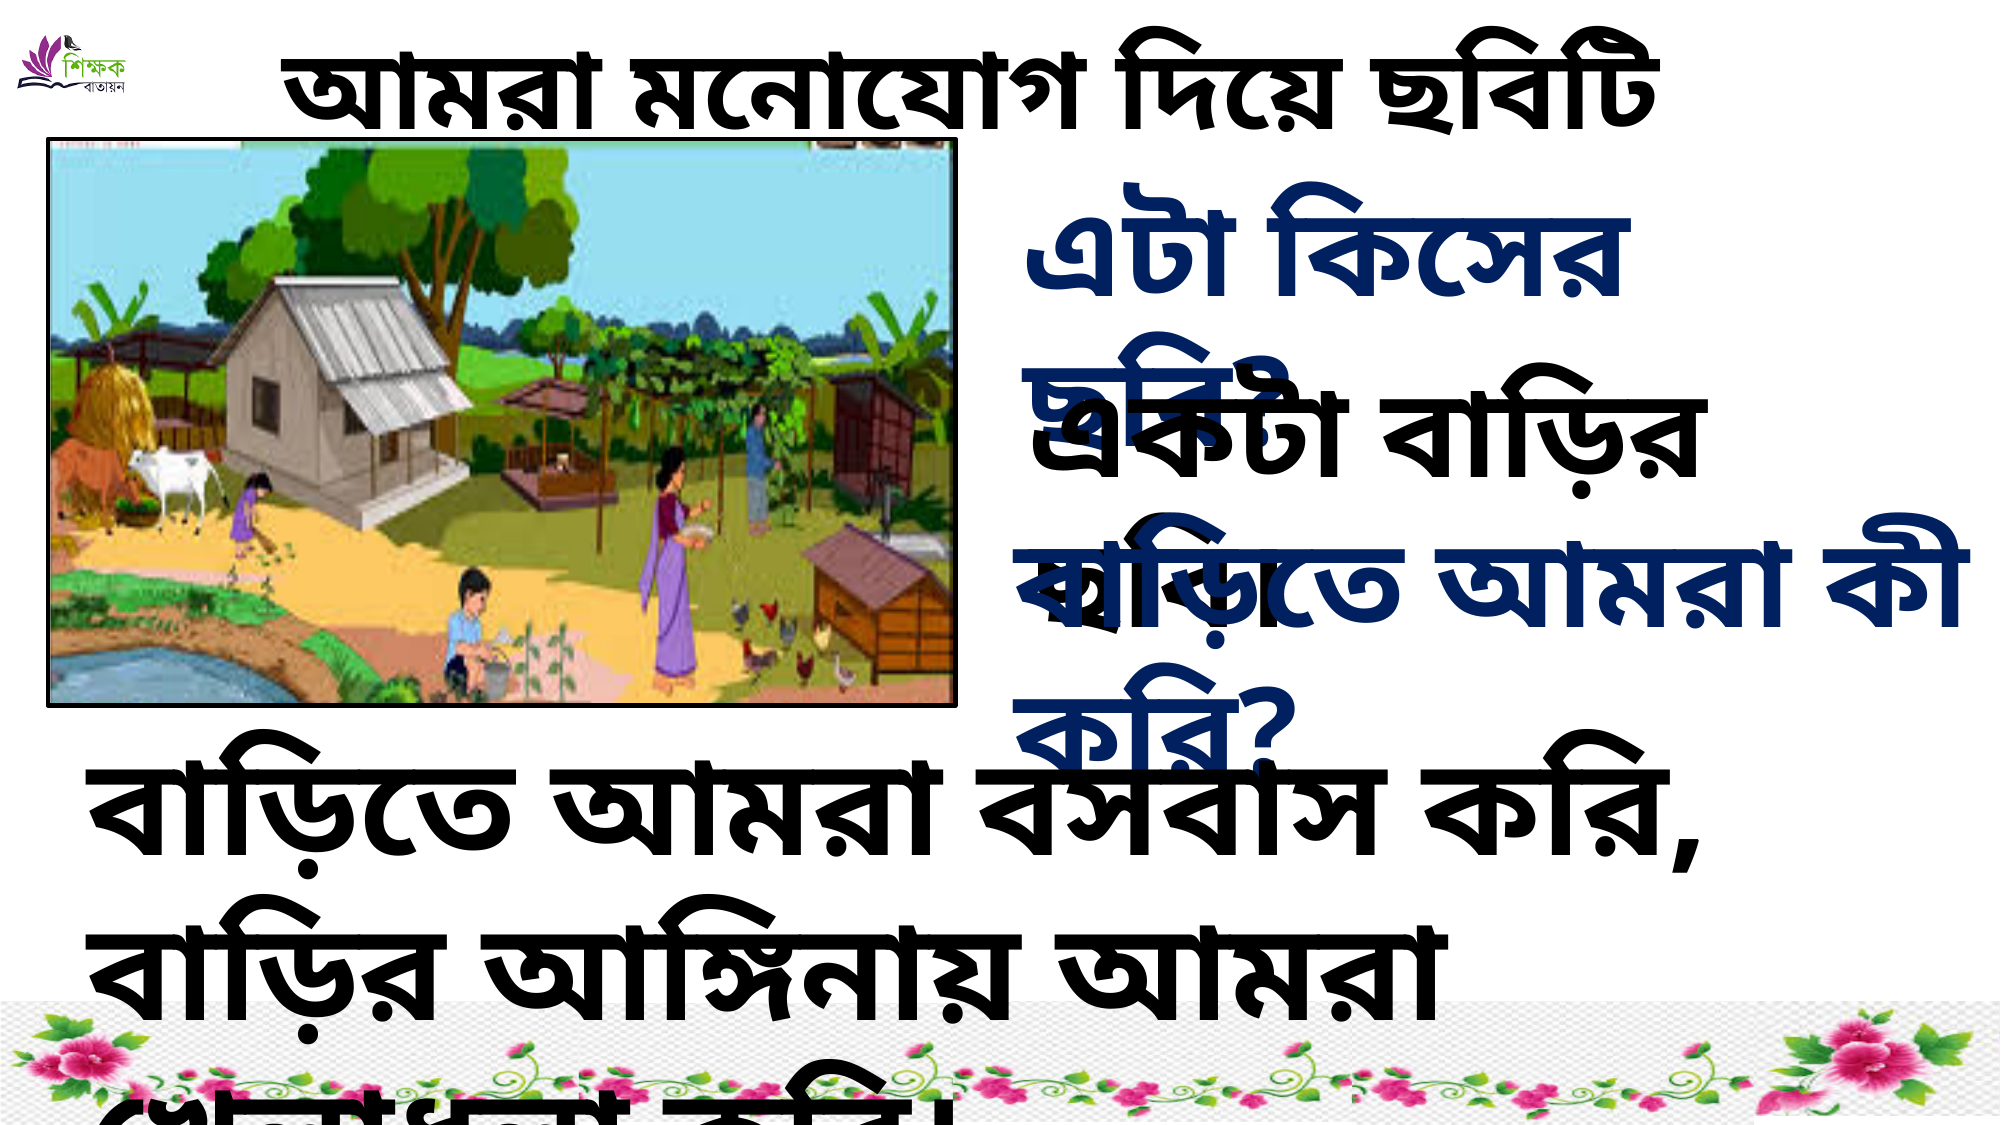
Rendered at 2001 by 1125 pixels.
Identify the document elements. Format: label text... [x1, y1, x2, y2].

text_box আমরা মনোযোগ দিয়ে ছবিটি দেখি [267, 9, 1872, 295]
text_box এটা কিসের ছবি? [1009, 164, 1812, 480]
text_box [0, 1001, 2000, 1125]
text_box বাড়িতে আমরা কী করি? [999, 494, 2000, 810]
text_box একটা বাড়ির ছবি। [1014, 344, 1791, 494]
picture [10, 4, 136, 129]
text_box বাড়িতে আমরা বসবাস করি, বাড়ির আঙ্গিনায় আমরা খেলাধুলা করি। [73, 710, 1871, 1001]
picture [50, 141, 953, 704]
